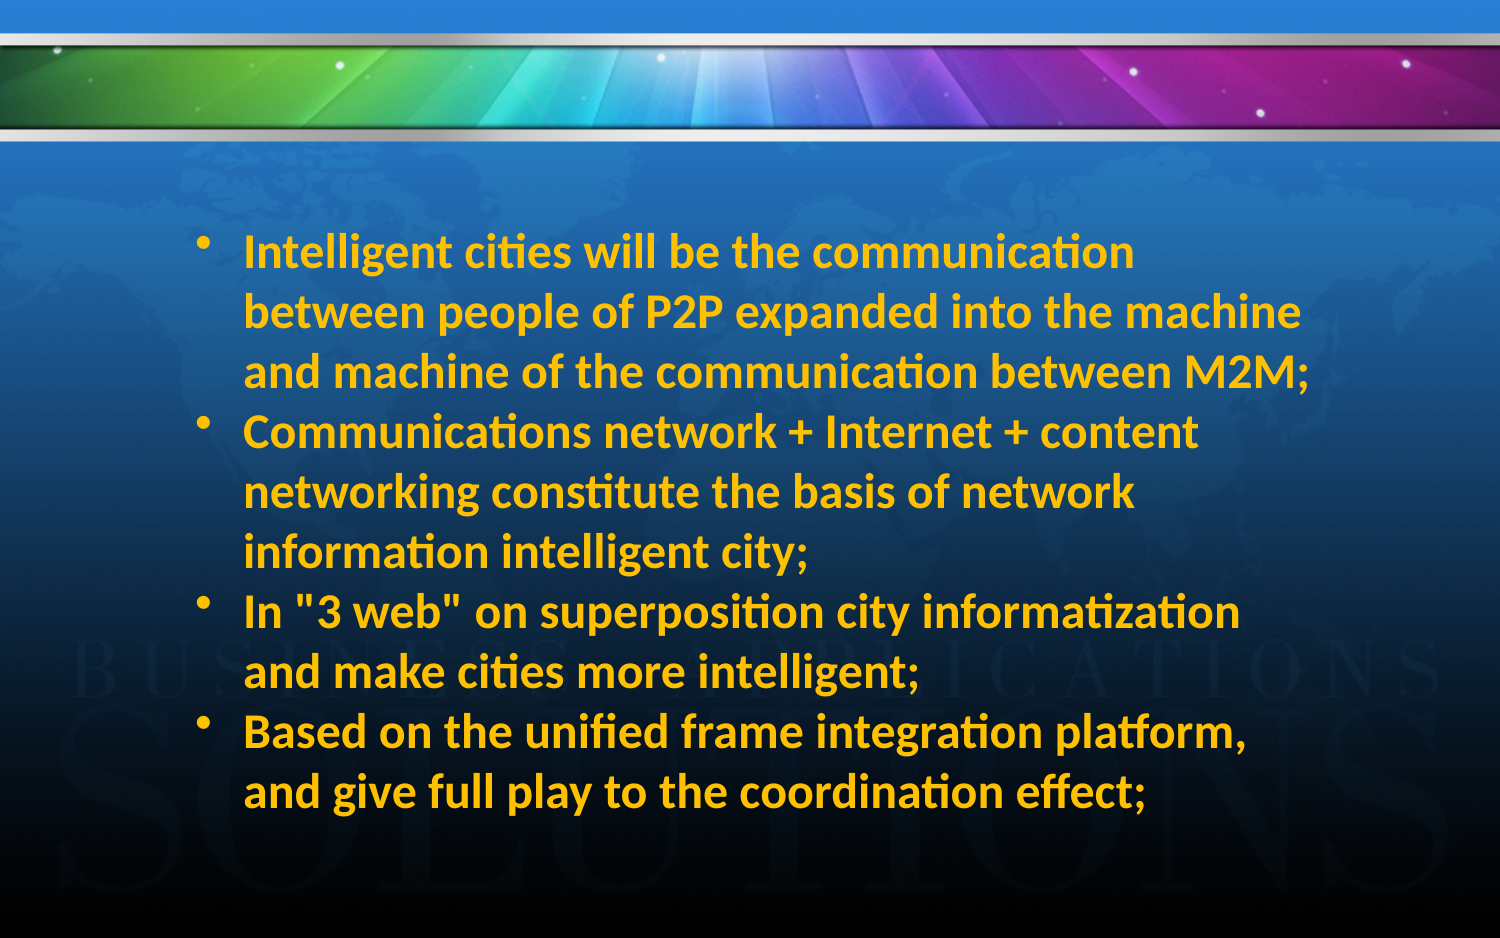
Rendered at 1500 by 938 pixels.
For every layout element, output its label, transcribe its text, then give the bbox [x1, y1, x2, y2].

picture [0, 0, 1500, 938]
text_box Intelligent cities will be the communication between people of P2P expanded into the machine and machine of the communication between M2M; Communications network + Internet + content networking constitute the basis of network information intelligent city; In "3 web" on superposition city informatization and make cities more intelligent; Based on the unified frame integration platform, and give full play to the coordination effect; [180, 211, 1336, 827]
